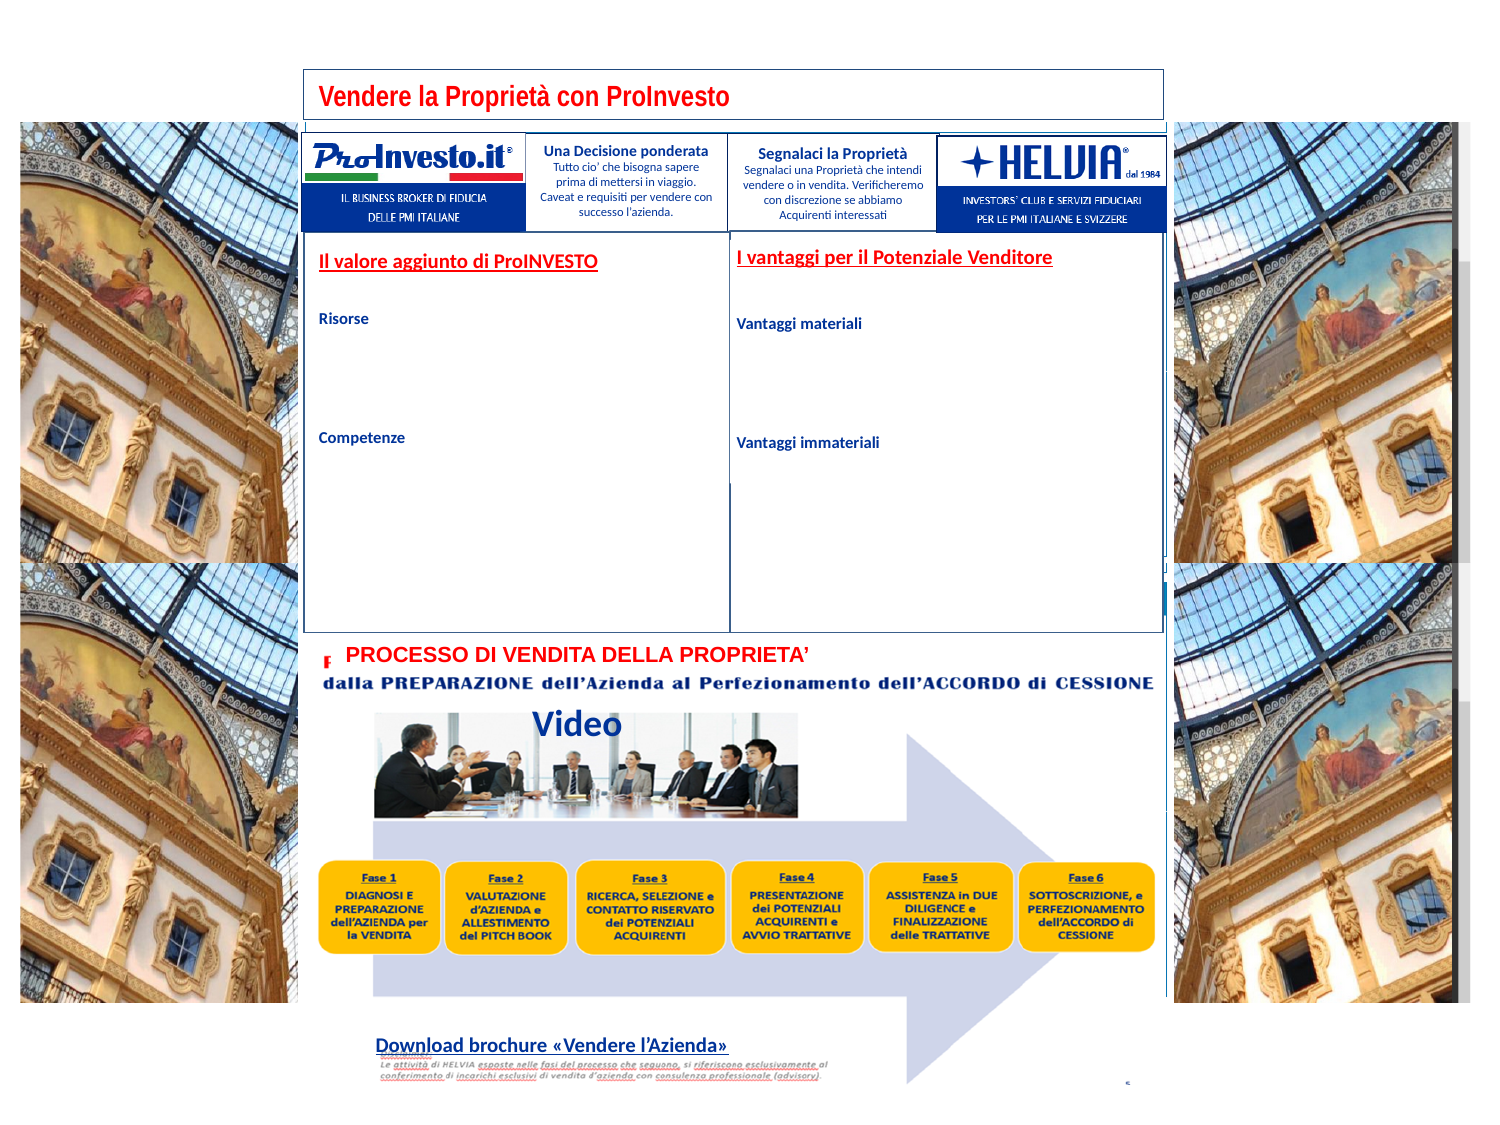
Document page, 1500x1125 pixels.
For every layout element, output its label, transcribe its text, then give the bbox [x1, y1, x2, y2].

picture [20, 121, 1471, 1086]
text_box Vendere la Proprietà con ProInvesto [303, 69, 1164, 120]
